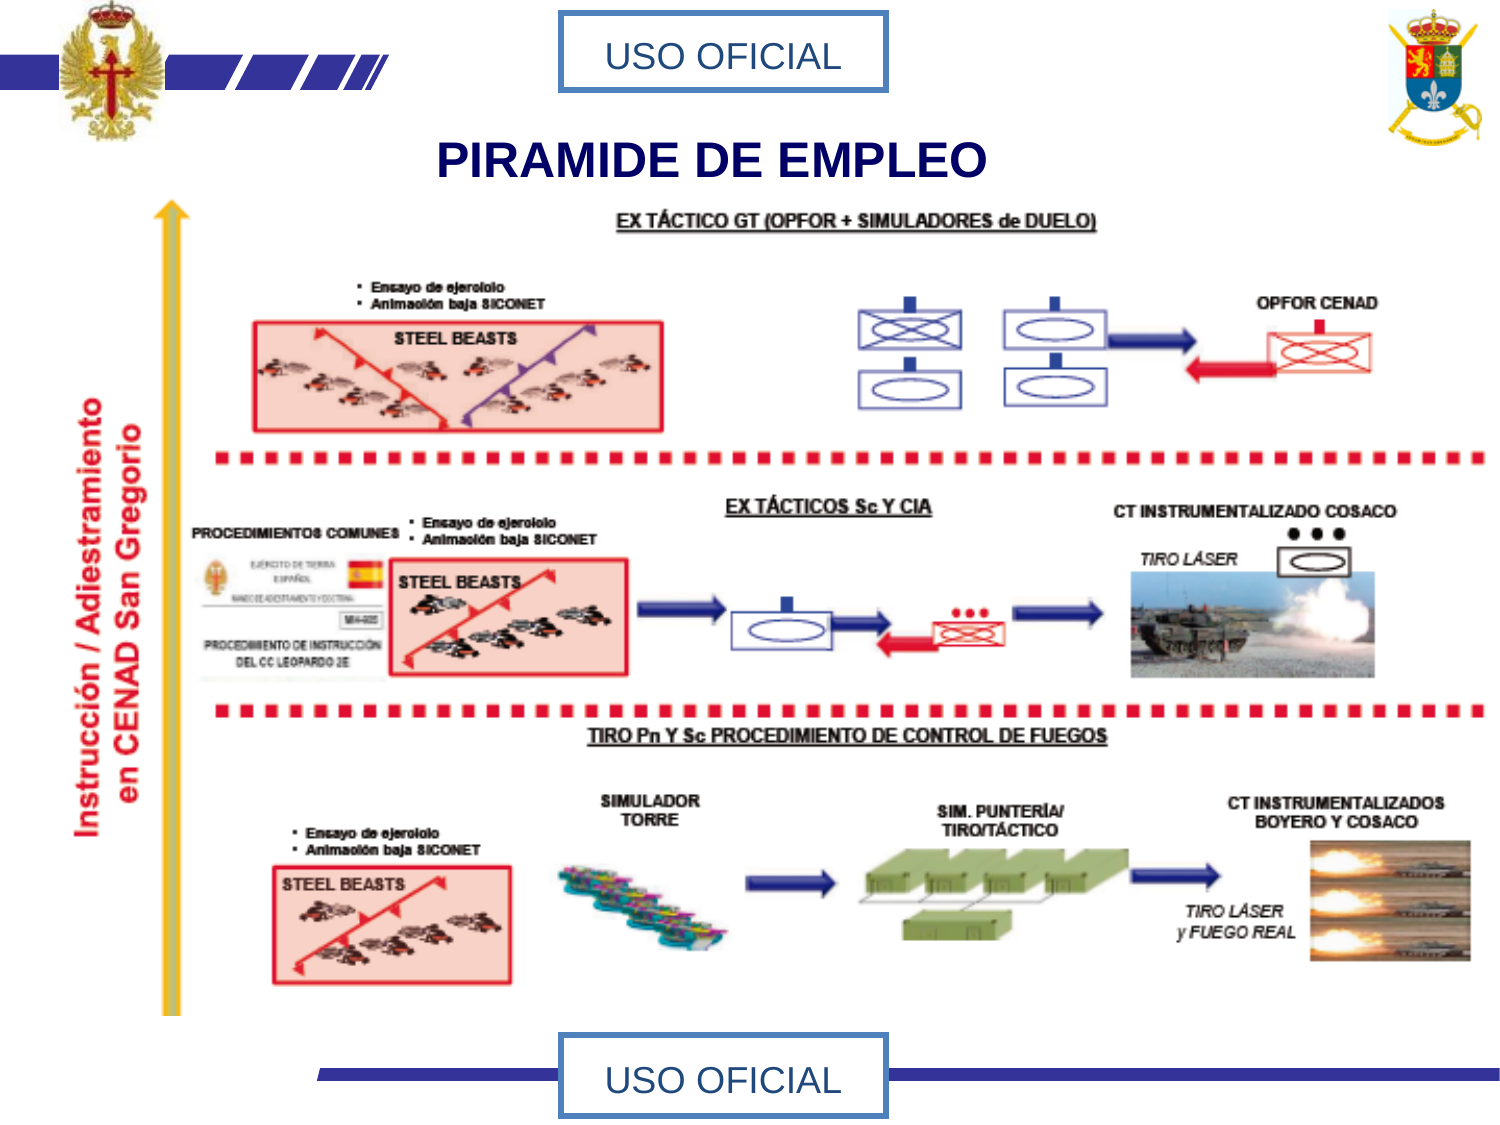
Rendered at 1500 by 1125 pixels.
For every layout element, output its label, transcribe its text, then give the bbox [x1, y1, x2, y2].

picture [36, 194, 1490, 1017]
text_box PIRAMIDE DE EMPLEO [673, 120, 1004, 193]
picture [1388, 9, 1482, 146]
picture [59, 0, 165, 142]
